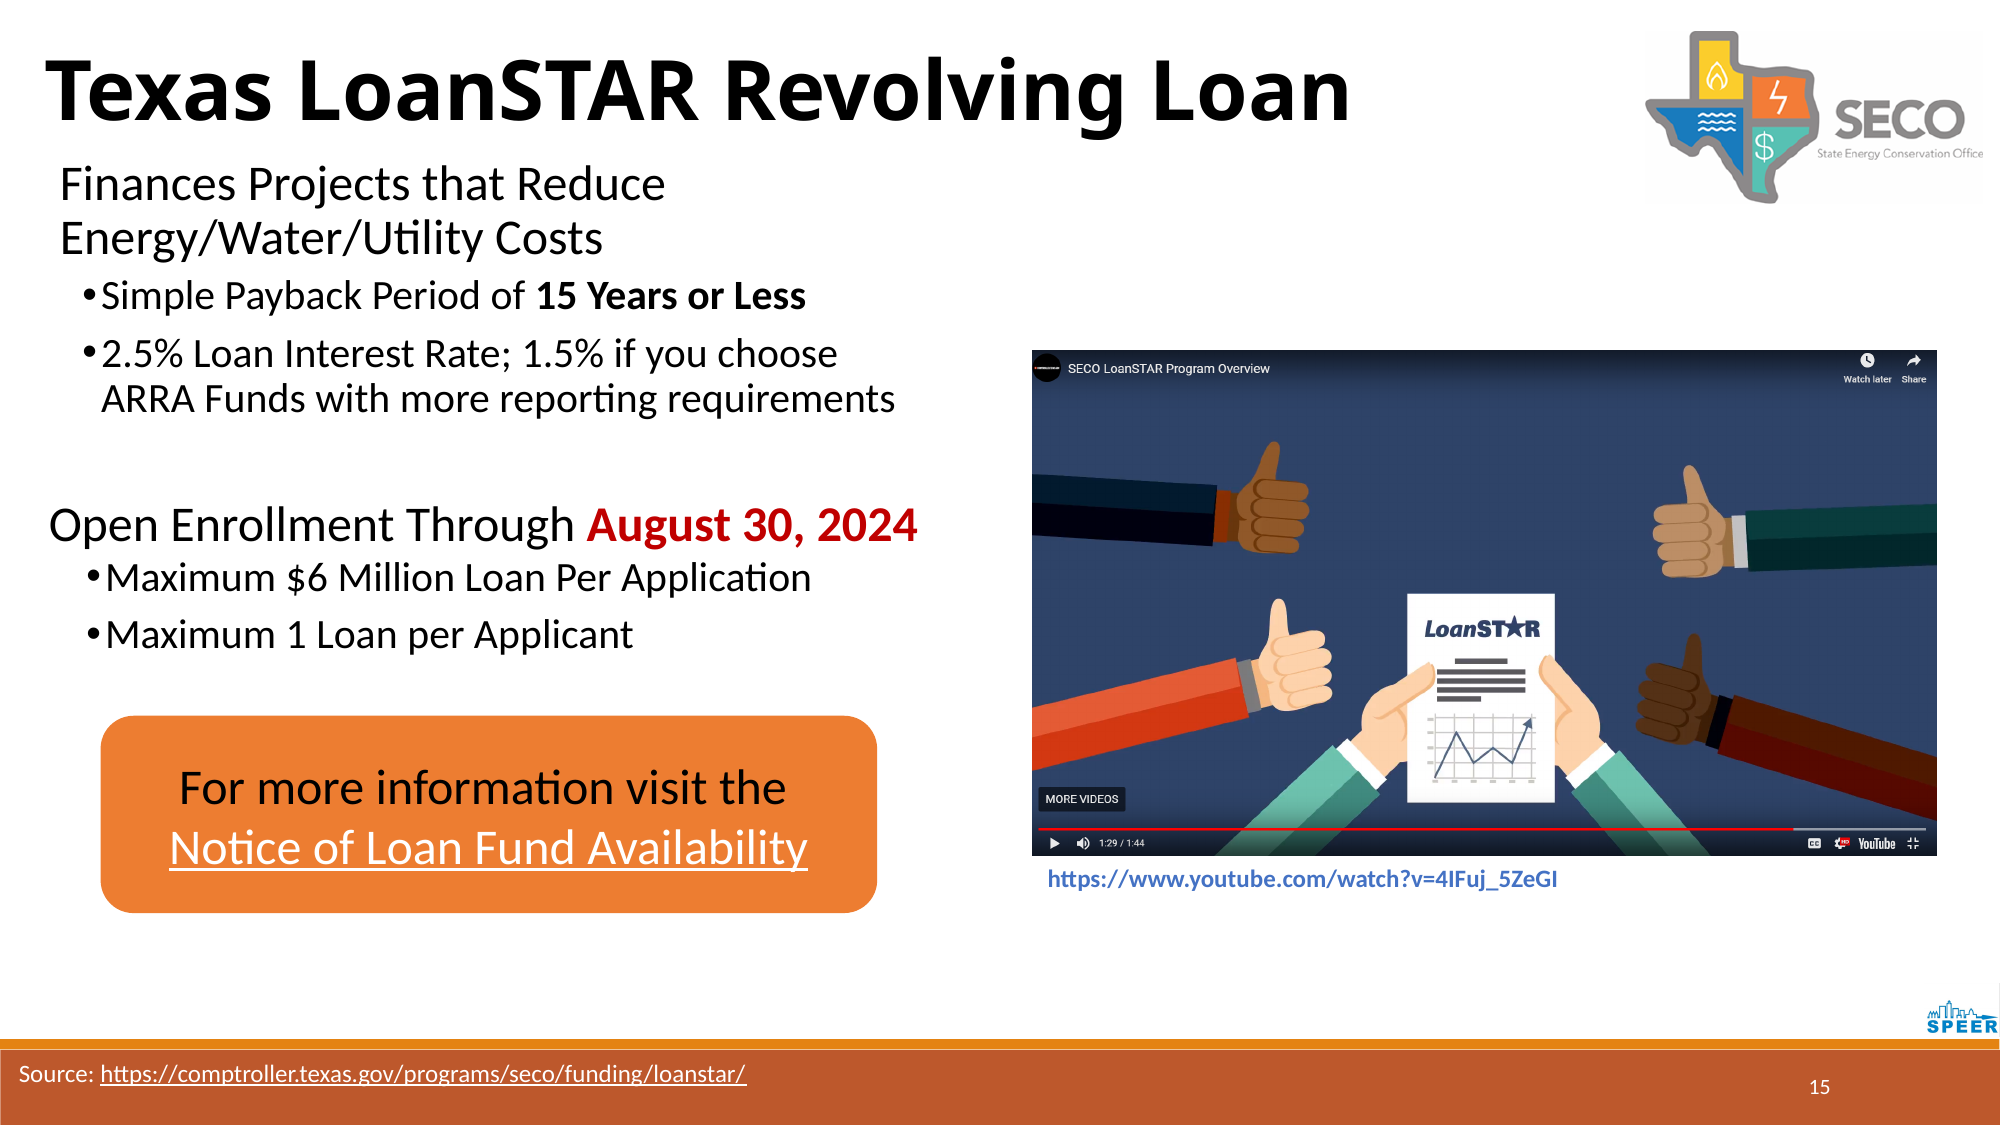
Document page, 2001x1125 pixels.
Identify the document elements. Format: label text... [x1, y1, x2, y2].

text_box Texas LoanSTAR Revolving Loan [30, 29, 1405, 145]
text_box Finances Projects that Reduce Energy/Water/Utility Costs Simple Payback Period of 15 Years or Less 2.5% Loan Interest Rate; 1.5% if you choose ARRA Funds with more reporting requirements [29, 149, 919, 451]
text_box For more information visit the Notice of Loan Fund Availability [99, 714, 879, 915]
picture [1644, 31, 1984, 205]
text_box https://www.youtube.com/watch?v=4IFuj_5ZeGI [1032, 855, 2000, 900]
text_box Source: https://comptroller.texas.gov/programs/seco/funding/loanstar/ [3, 1050, 762, 1125]
text_box Open Enrollment Through August 30, 2024 Maximum $6 Million Loan Per Application Maximum 1 Loan per Applicant [33, 483, 987, 724]
slide_number 15 [1630, 1055, 1846, 1116]
picture [1923, 982, 2000, 1037]
picture [1032, 350, 1938, 856]
